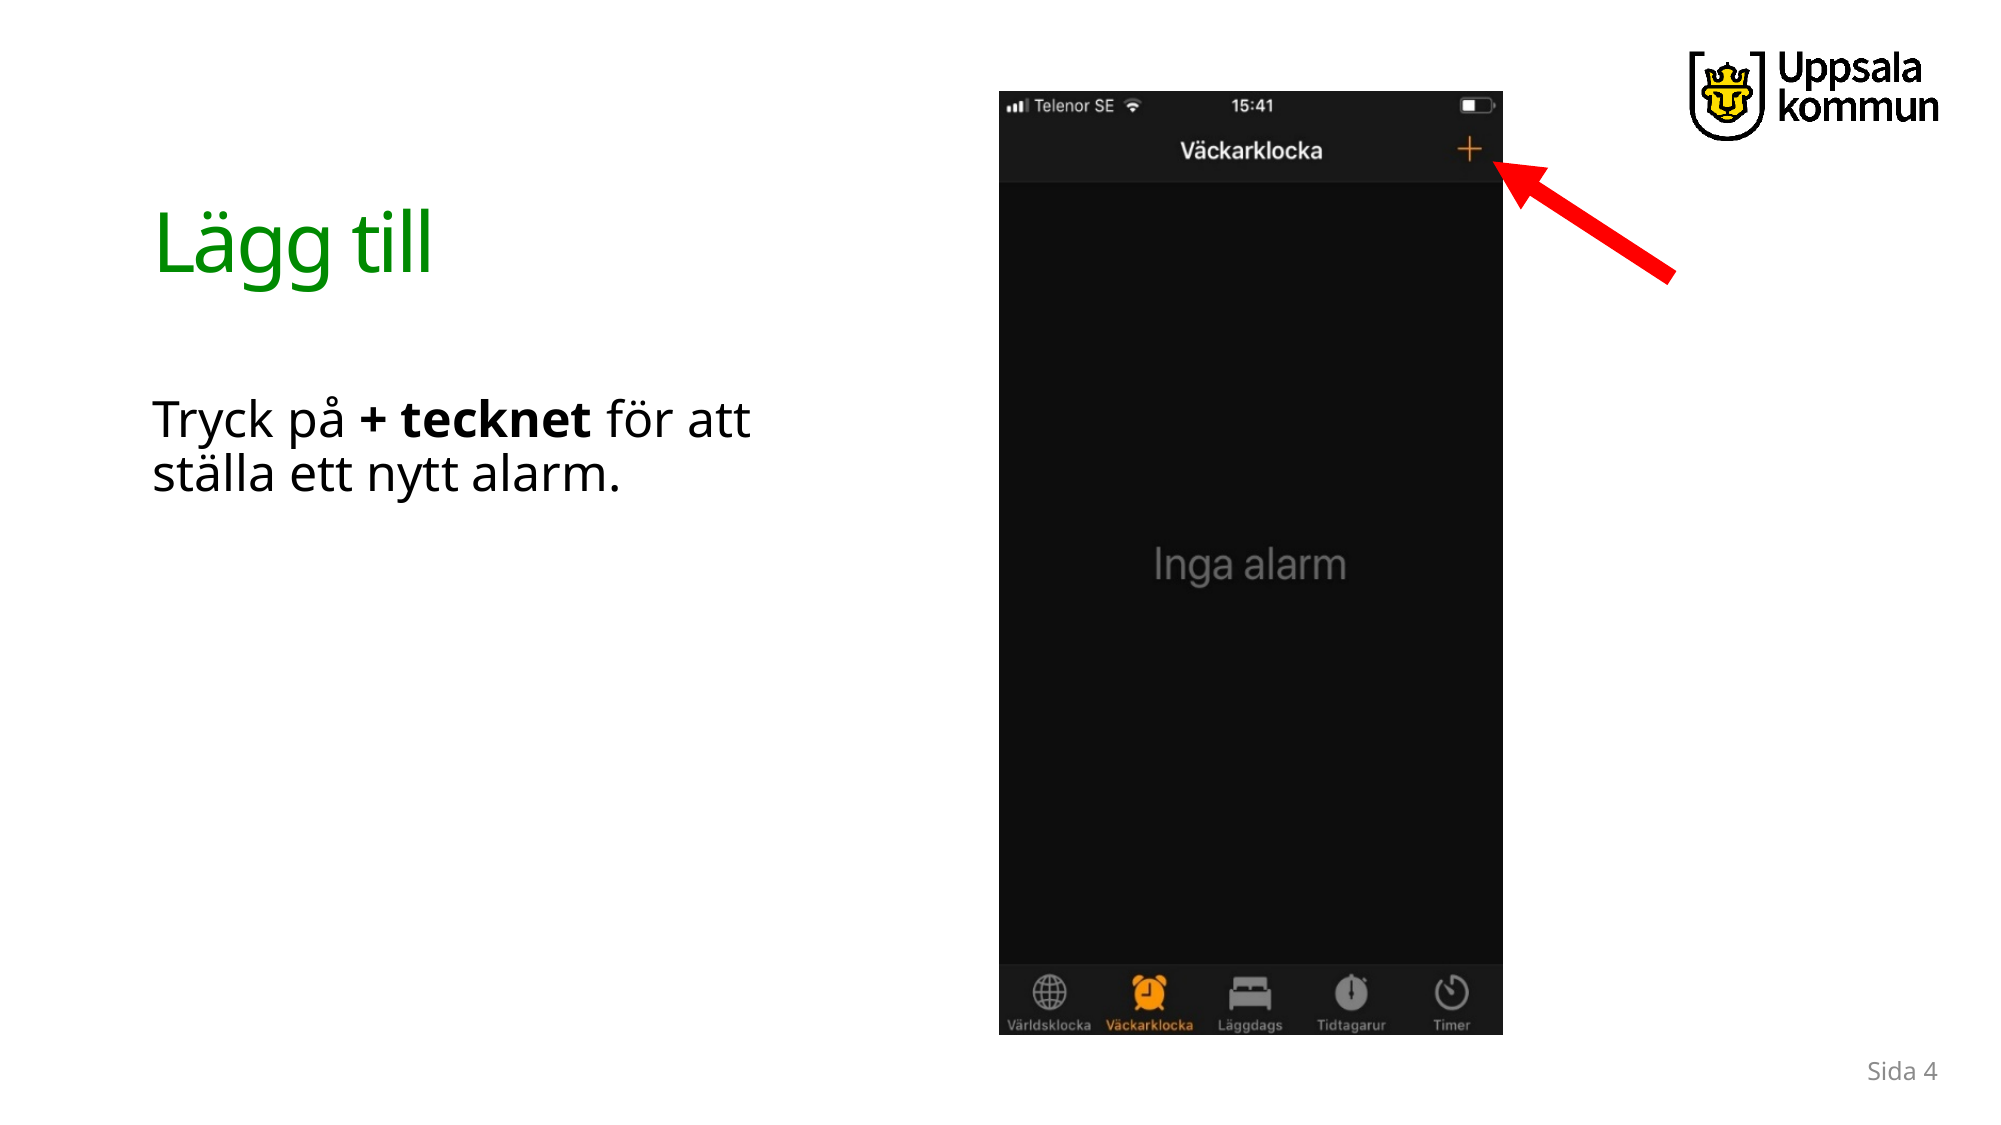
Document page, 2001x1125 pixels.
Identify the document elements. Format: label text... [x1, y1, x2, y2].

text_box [1492, 161, 1673, 279]
slide_number Sida 4 [1502, 1042, 1953, 1103]
title Lägg till [137, 159, 782, 298]
picture [1674, 36, 1953, 156]
list Tryck på + tecknet för att ställa ett nytt alarm. [137, 386, 782, 960]
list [999, 91, 1503, 1035]
